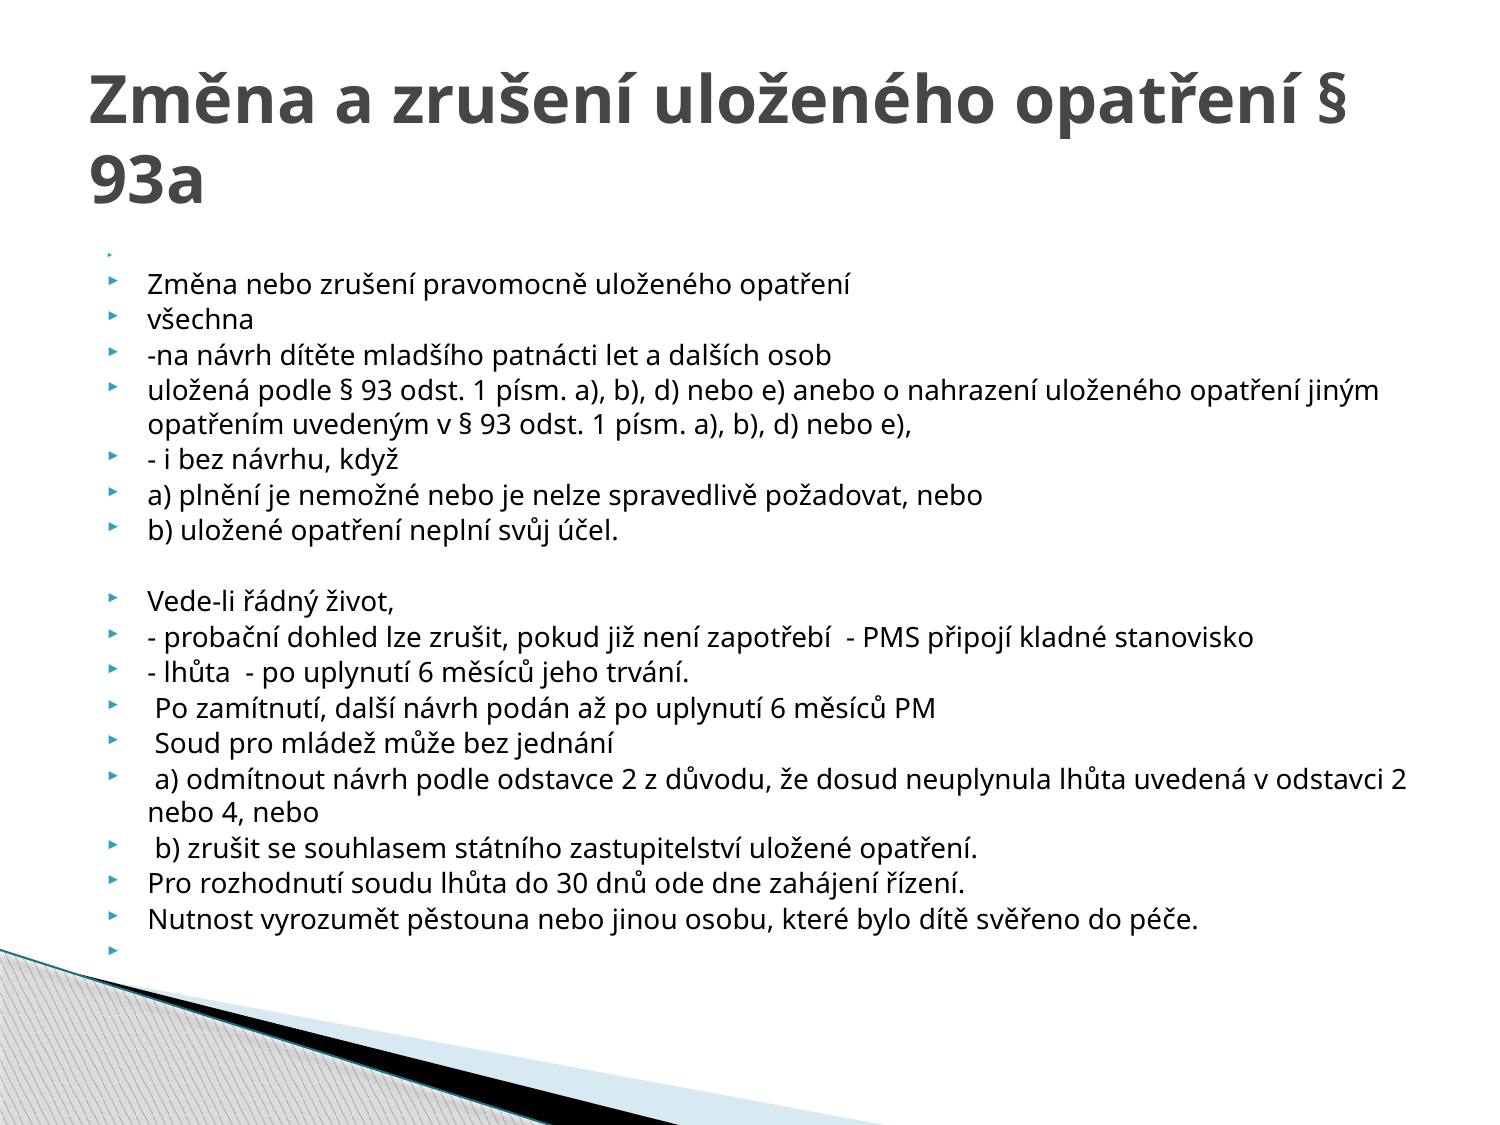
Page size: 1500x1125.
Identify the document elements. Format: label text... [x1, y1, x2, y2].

list Změna nebo zrušení pravomocně uloženého opatření všechna -na návrh dítěte mladšího patnácti let a dalších osob uložená podle § 93 odst. 1 písm. a), b), d) nebo e) anebo o nahrazení uloženého opatření jiným opatřením uvedeným v § 93 odst. 1 písm. a), b), d) nebo e), - i bez návrhu, když a) plnění je nemožné nebo je nelze spravedlivě požadovat, nebo b) uložené opatření neplní svůj účel. Vede-li řádný život, - probační dohled lze zrušit, pokud již není zapotřebí - PMS připojí kladné stanovisko - lhůta - po uplynutí 6 měsíců jeho trvání. Po zamítnutí, další návrh podán až po uplynutí 6 měsíců PM Soud pro mládež může bez jednání a) odmítnout návrh podle odstavce 2 z důvodu, že dosud neuplynula lhůta uvedená v odstavci 2 nebo 4, nebo b) zrušit se souhlasem státního zastupitelství uložené opatření. Pro rozhodnutí soudu lhůta do 30 dnů ode dne zahájení řízení. Nutnost vyrozumět pěstouna nebo jinou osobu, které bylo dítě svěřeno do péče. [75, 240, 1425, 984]
title Změna a zrušení uloženého opatření § 93a [75, 42, 1425, 231]
